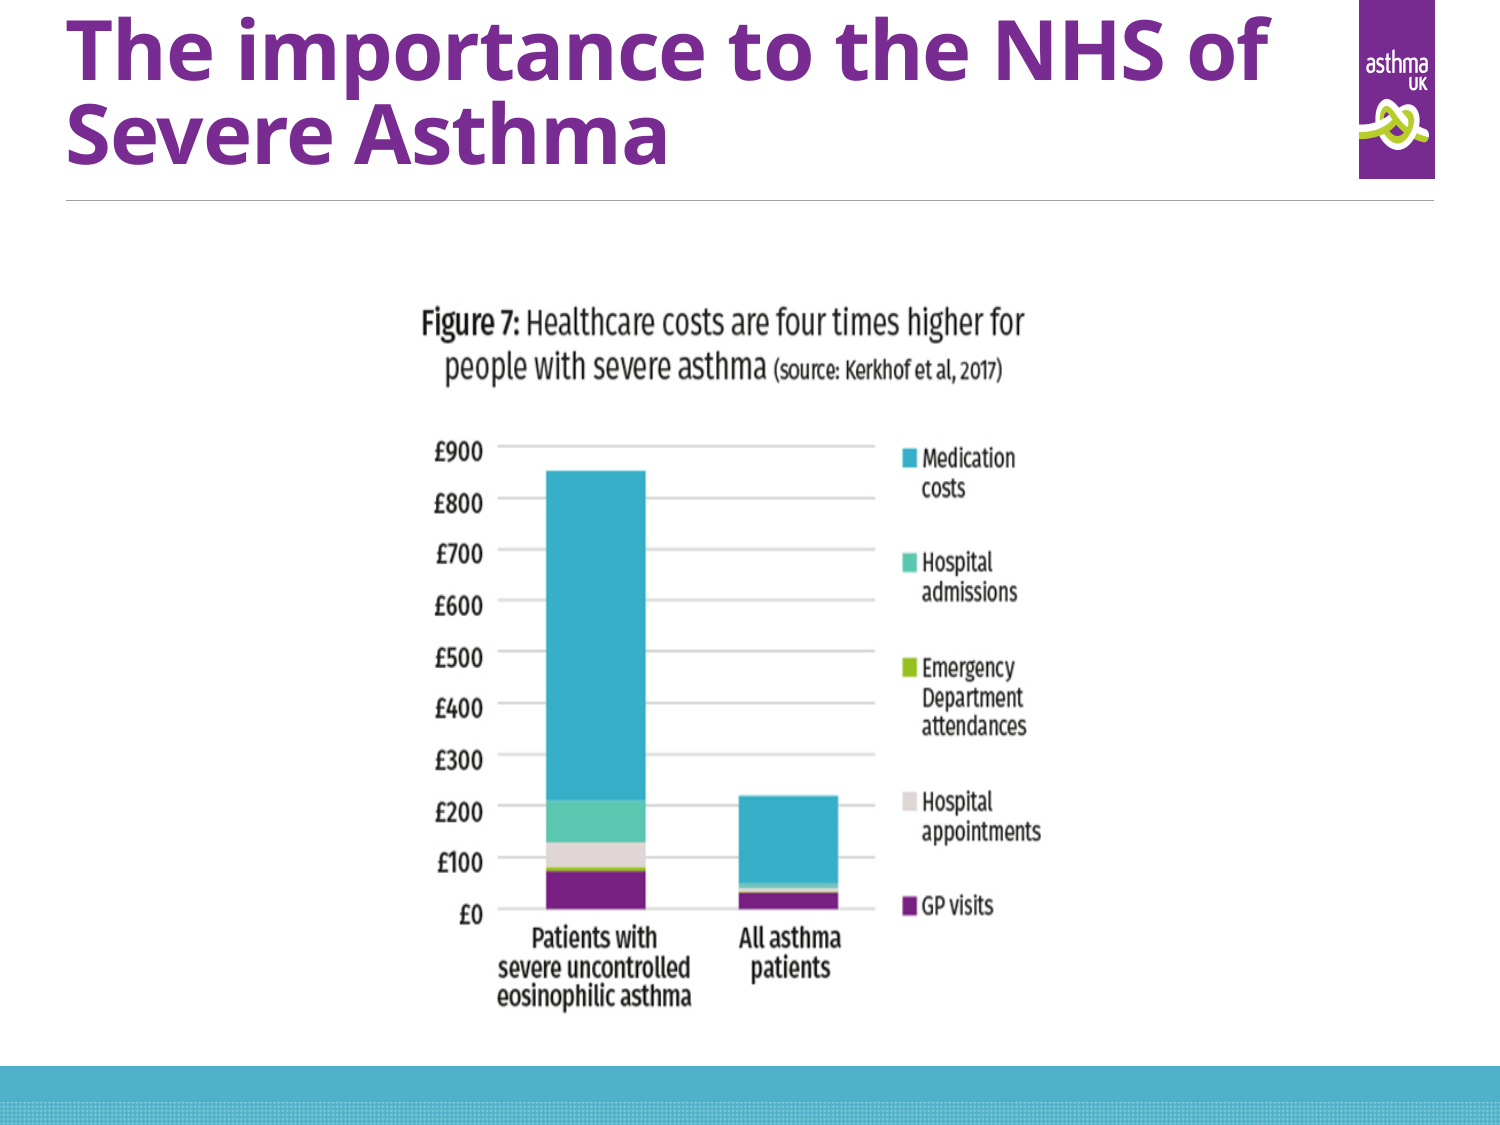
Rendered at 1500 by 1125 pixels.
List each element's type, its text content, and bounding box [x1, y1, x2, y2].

picture [1359, 0, 1435, 179]
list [357, 211, 1088, 1039]
title The importance to the NHS of Severe Asthma [65, 17, 1346, 181]
